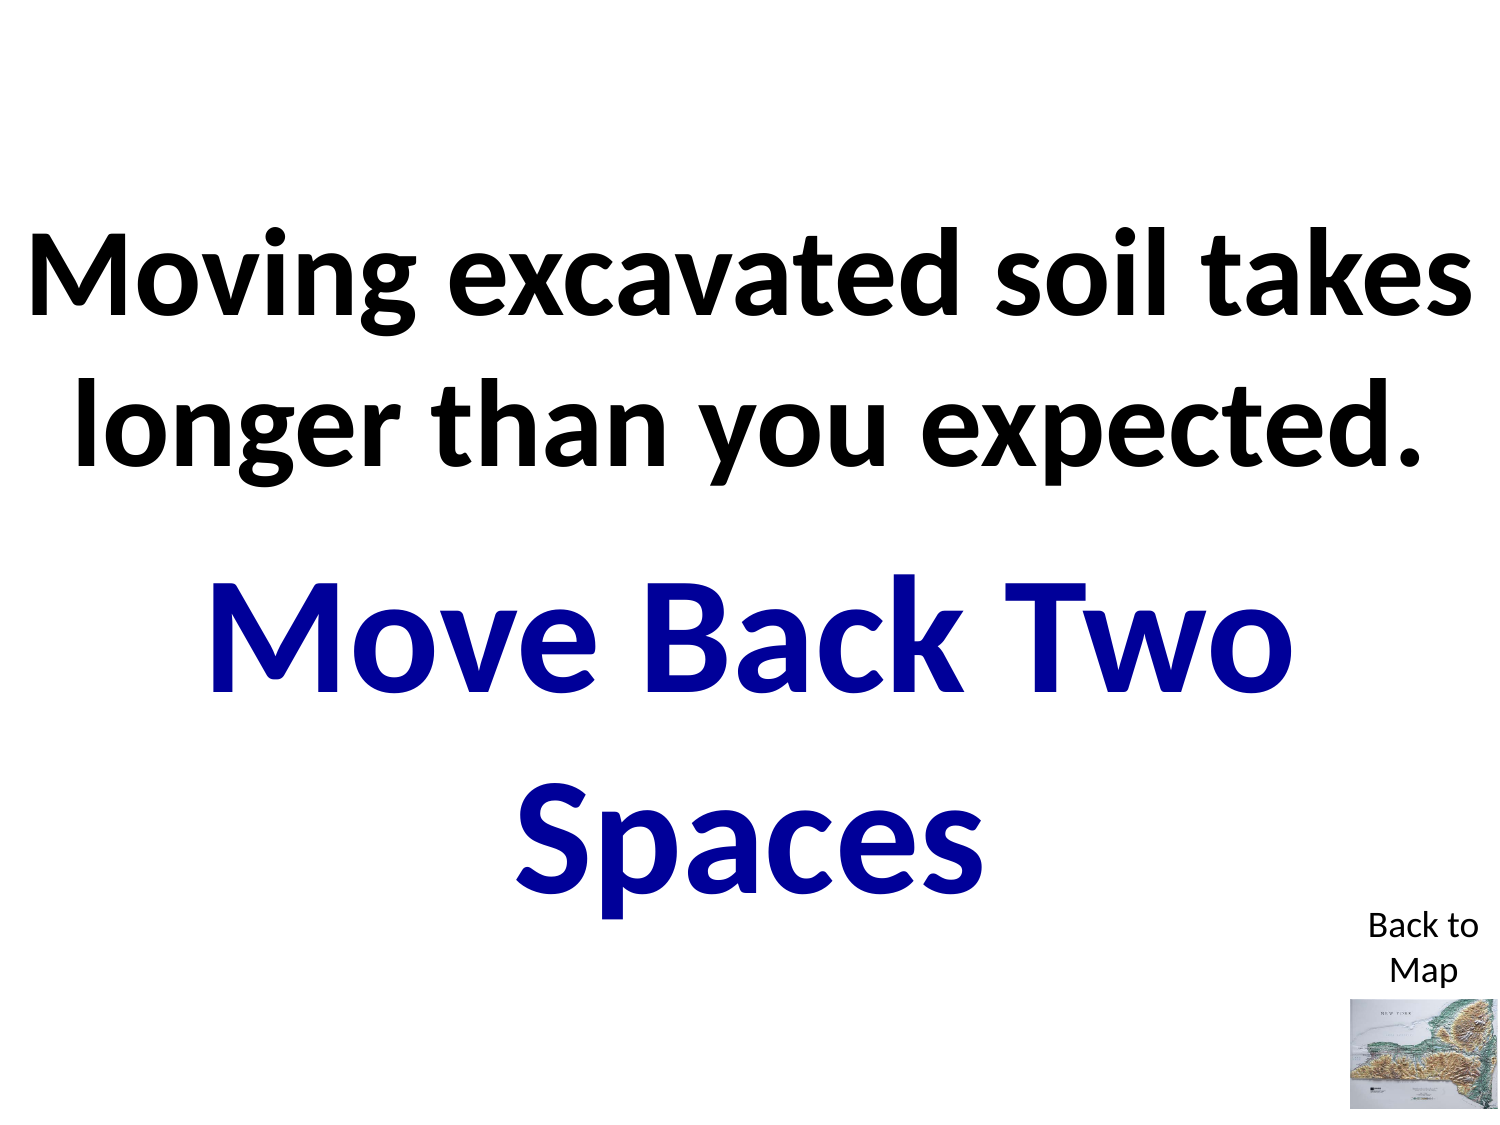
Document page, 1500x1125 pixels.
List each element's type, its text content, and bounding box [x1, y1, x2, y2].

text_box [1349, 892, 1498, 1109]
list Moving excavated soil takes longer than you expected. Move Back Two Spaces [0, 112, 1500, 1005]
